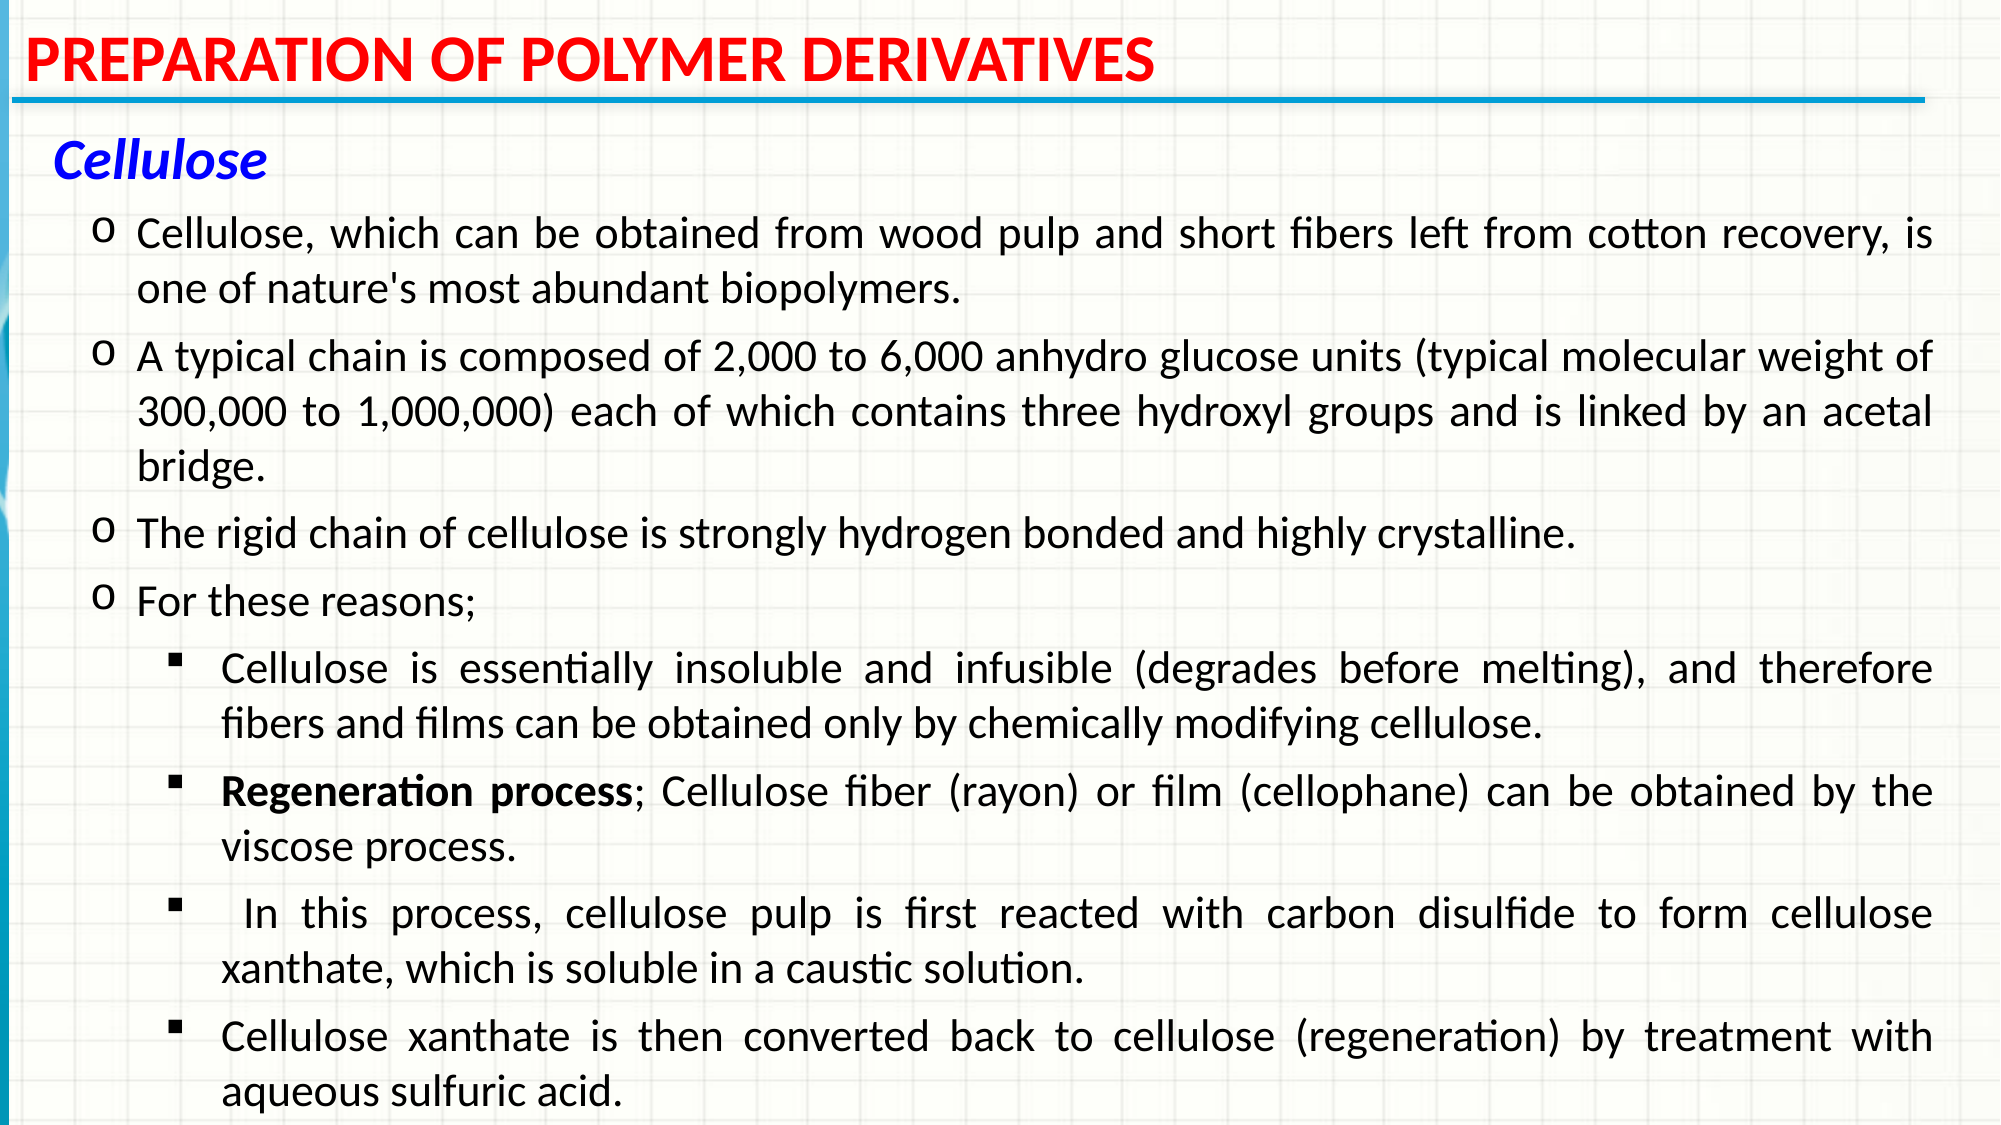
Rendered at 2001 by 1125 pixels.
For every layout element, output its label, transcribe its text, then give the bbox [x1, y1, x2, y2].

text_box Cellulose, which can be obtained from wood pulp and short fibers left from cotton recovery, is one of nature's most abundant biopolymers. A typical chain is composed of 2,000 to 6,000 anhydro glucose units (typical molecular weight of 300,000 to 1,000,000) each of which contains three hydroxyl groups and is linked by an acetal bridge. The rigid chain of cellulose is strongly hydrogen bonded and highly crystalline. For these reasons; Cellulose is essentially insoluble and infusible (degrades before melting), and therefore fibers and films can be obtained only by chemically modifying cellulose. Regeneration process; Cellulose fiber (rayon) or film (cellophane) can be obtained by the viscose process. In this process, cellulose pulp is first reacted with carbon disulfide to form cellulose xanthate, which is soluble in a caustic solution. Cellulose xanthate is then converted back to cellulose (regeneration) by treatment with aqueous sulfuric acid. [74, 195, 1950, 1123]
picture [0, 0, 2000, 1125]
text_box PREPARATION OF POLYMER DERIVATIVES [10, 4, 1913, 105]
text_box Cellulose [38, 114, 284, 199]
